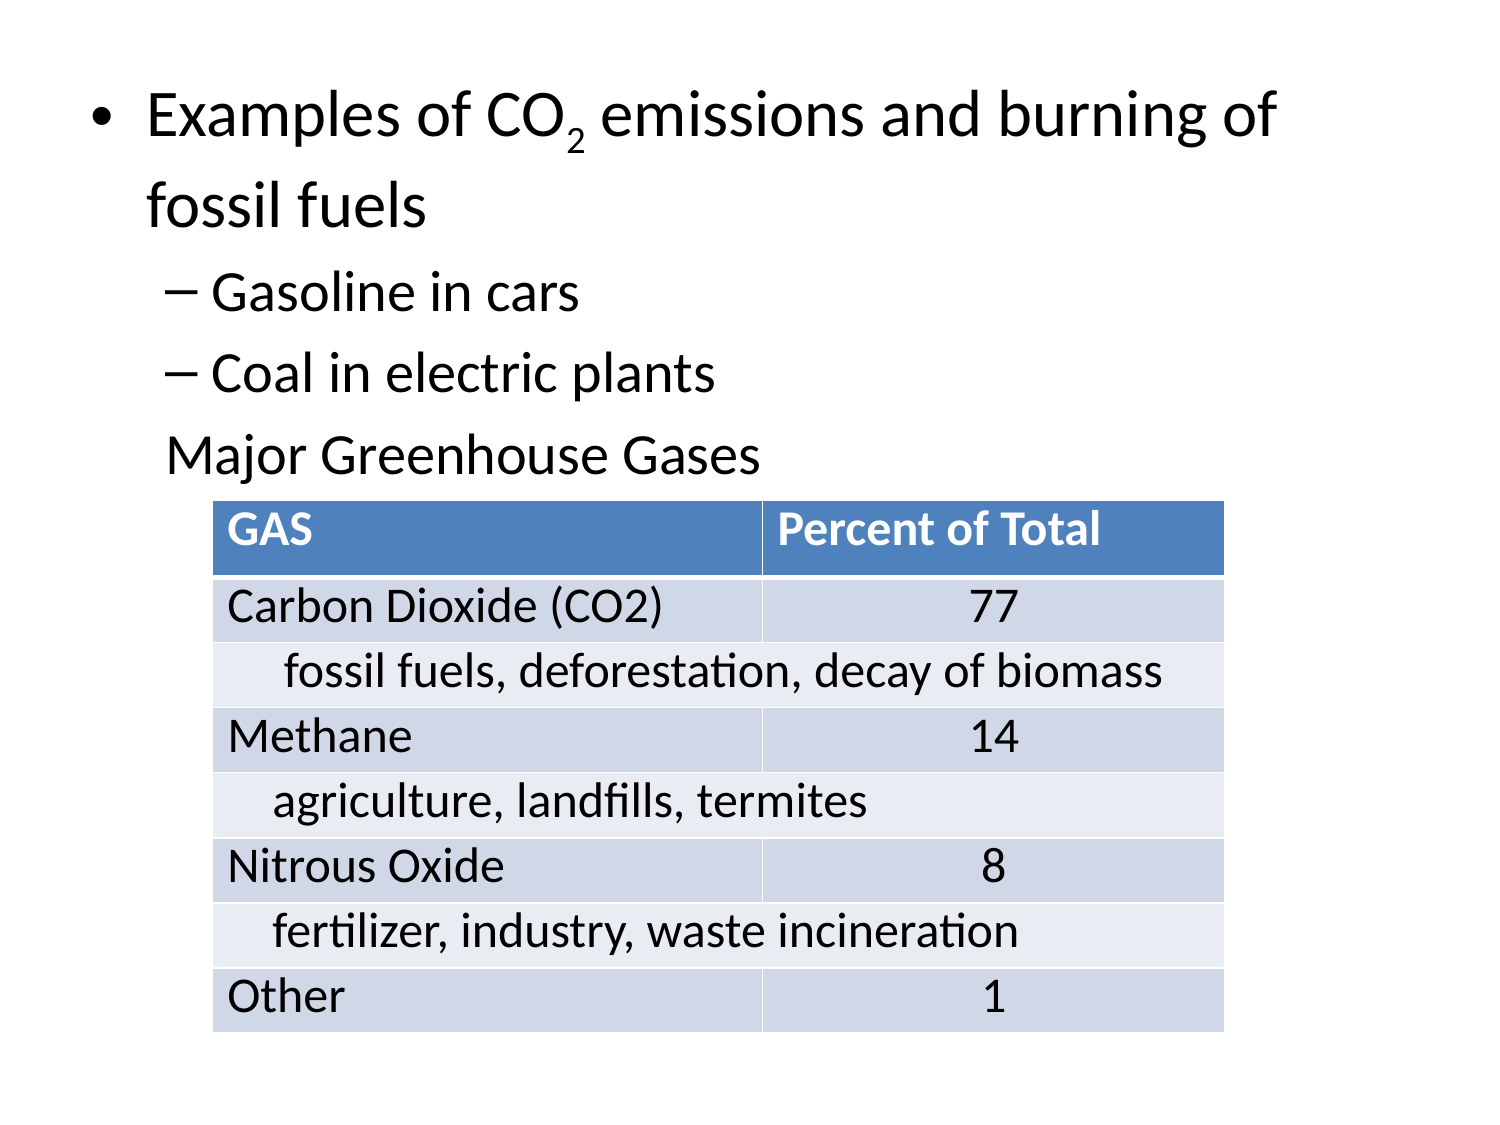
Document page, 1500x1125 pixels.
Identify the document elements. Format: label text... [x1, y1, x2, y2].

table_cell Carbon Dioxide (CO2) [213, 580, 762, 642]
list Examples of CO2 emissions and burning of fossil fuels Gasoline in cars Coal in electric plants Major Greenhouse Gases [75, 62, 1425, 1103]
table_cell Methane [213, 708, 762, 772]
table_cell 14 [763, 708, 1224, 772]
table_cell agriculture, landfills, termites [213, 773, 1224, 837]
table_cell 8 [763, 839, 1224, 902]
table_cell fertilizer, industry, waste incineration [213, 904, 1224, 967]
table_header GAS [213, 501, 762, 575]
table_cell 77 [763, 580, 1224, 642]
table_cell Other [213, 969, 762, 1032]
table_header Percent of Total [763, 501, 1224, 575]
table_cell Nitrous Oxide [213, 839, 762, 902]
table_cell fossil fuels, deforestation, decay of biomass [213, 643, 1224, 707]
table_cell 1 [763, 969, 1224, 1032]
